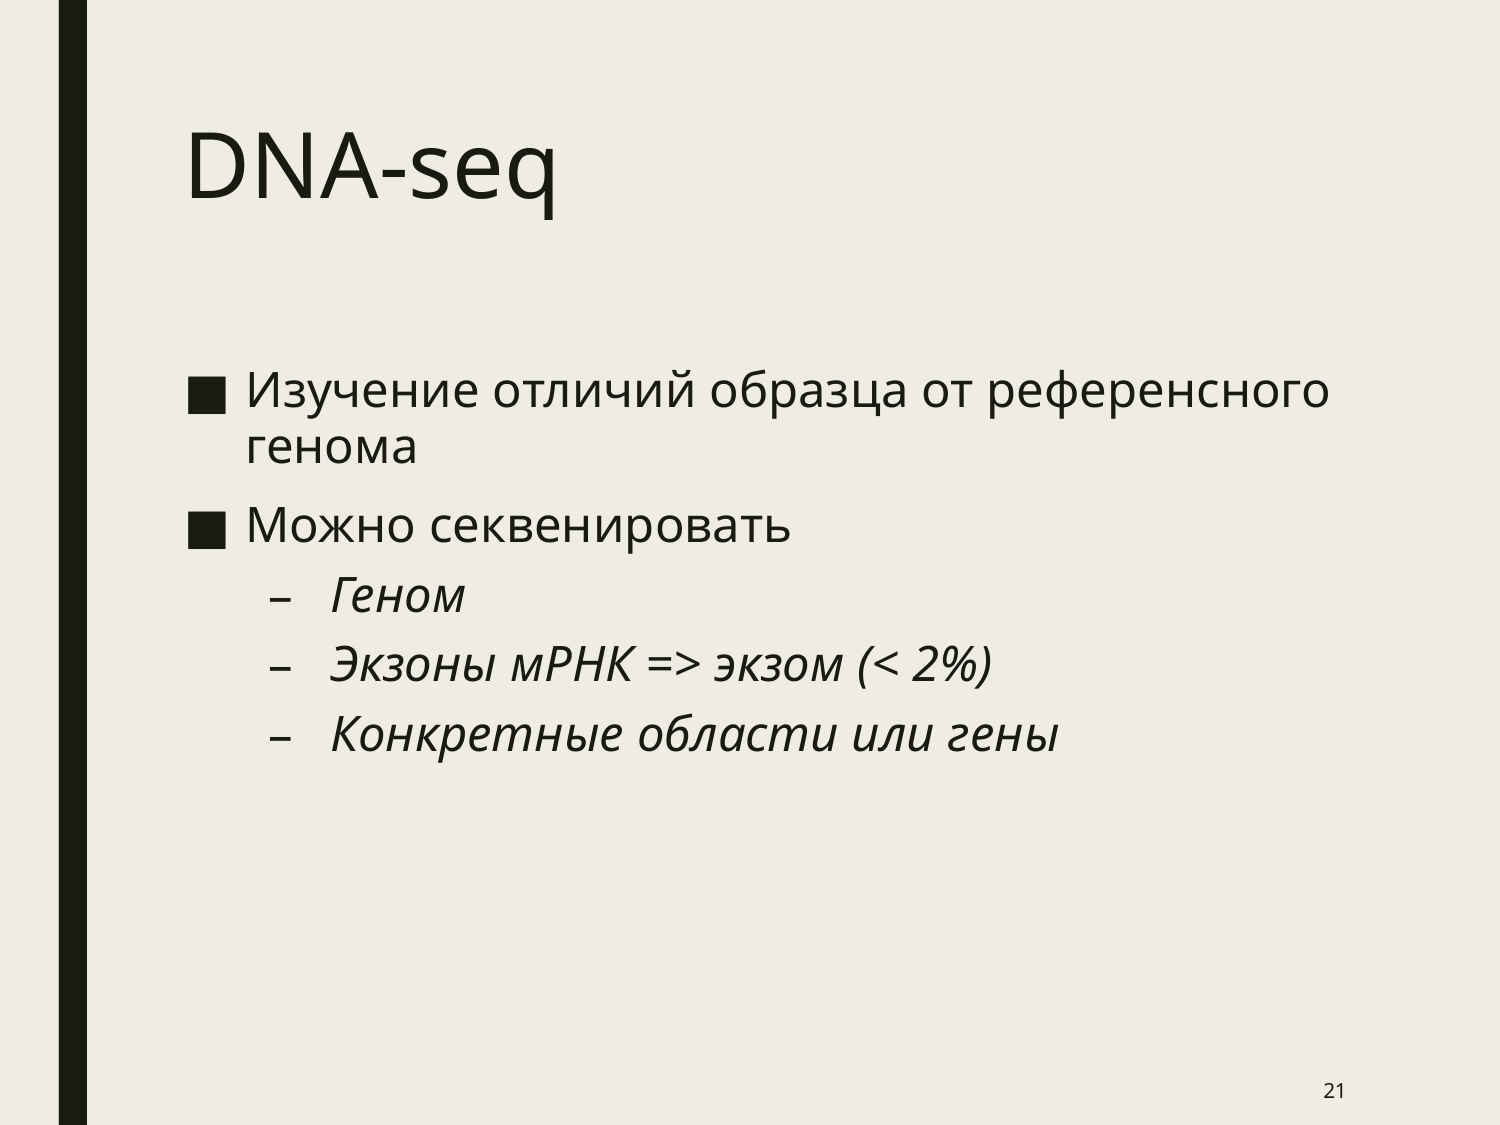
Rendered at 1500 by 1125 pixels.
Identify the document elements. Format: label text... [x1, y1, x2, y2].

title DNA-seq [168, 112, 1351, 356]
list Изучение отличий образца от референсного генома Можно секвенировать Геном Экзоны мРНК => экзом (< 2%) Конкретные области или гены [168, 356, 1443, 772]
slide_number 21 [1165, 1058, 1362, 1125]
